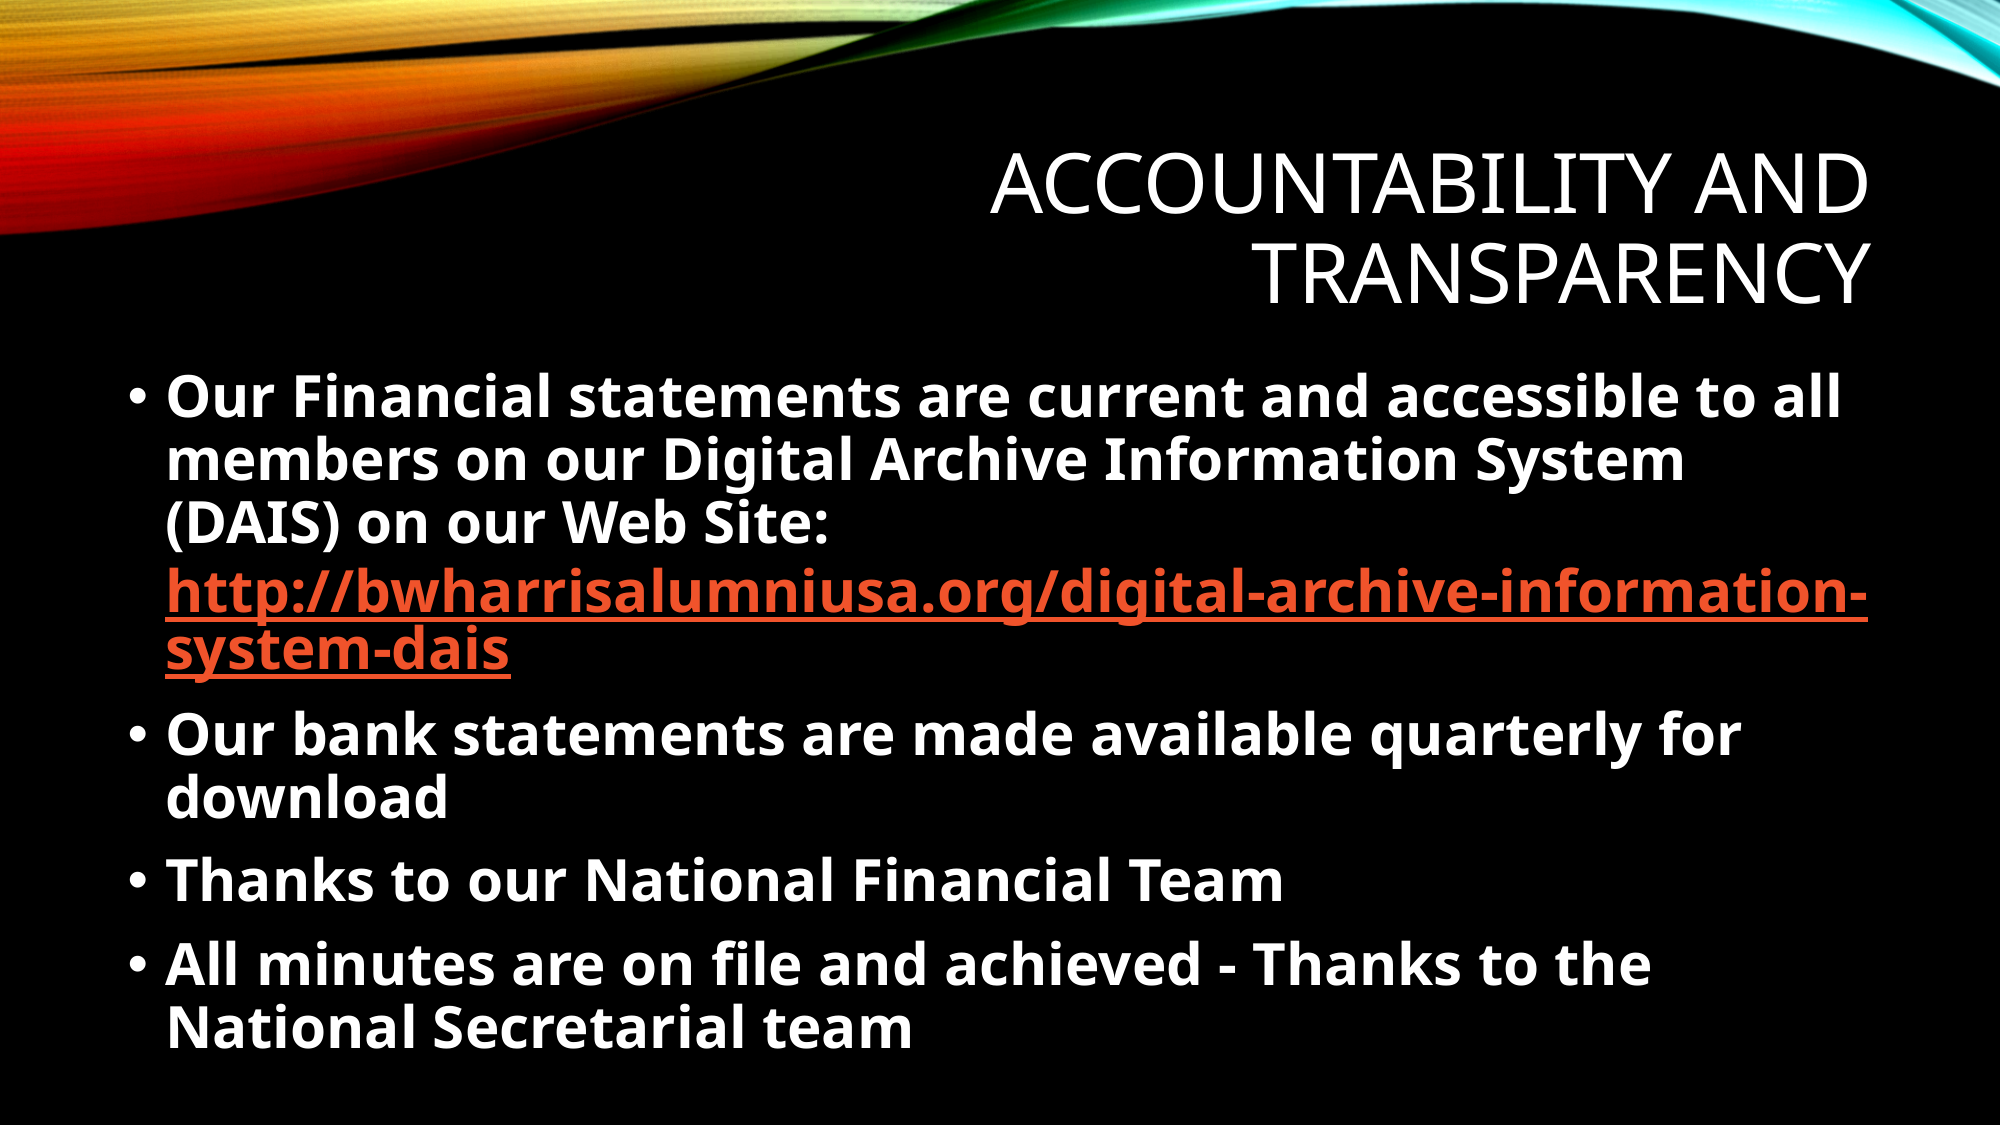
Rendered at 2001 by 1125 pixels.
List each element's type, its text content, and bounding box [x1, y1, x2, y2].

title Accountability and Transparency [474, 125, 1888, 338]
list Our Financial statements are current and accessible to all members on our Digital Archive Information System (DAIS) on our Web Site: http://bwharrisalumniusa.org/digital-archive-information-system-dais Our bank statements are made available quarterly for download Thanks to our National Financial Team All minutes are on file and achieved - Thanks to the National Secretarial team [112, 360, 1888, 1021]
picture [0, 0, 2000, 237]
